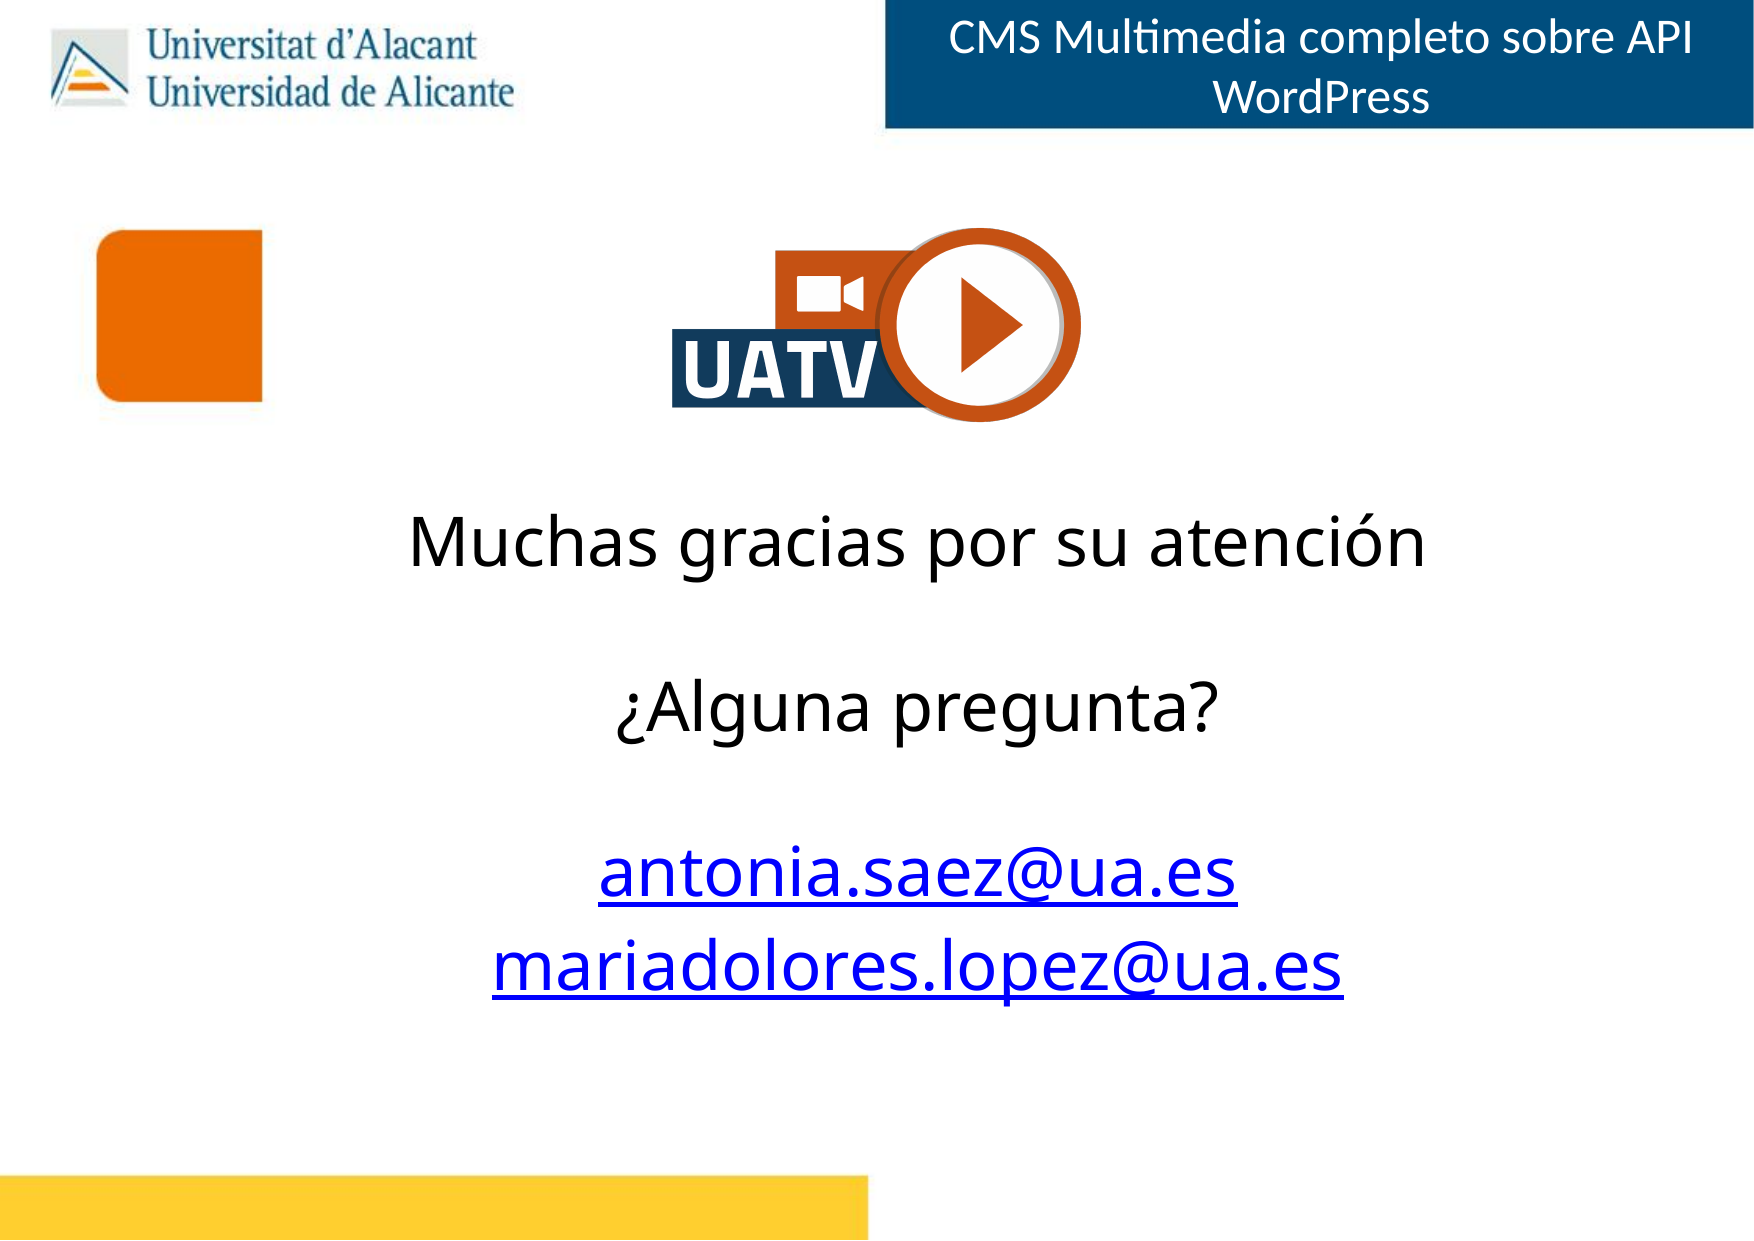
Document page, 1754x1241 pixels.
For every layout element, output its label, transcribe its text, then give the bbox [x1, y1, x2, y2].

title CMS Multimedia completo sobre API WordPress [889, 1, 1754, 127]
text_box Muchas gracias por su atención ¿Alguna pregunta? antonia.saez@ua.es mariadolores.lopez@ua.es [272, 482, 1564, 1113]
picture [0, 0, 1754, 1240]
